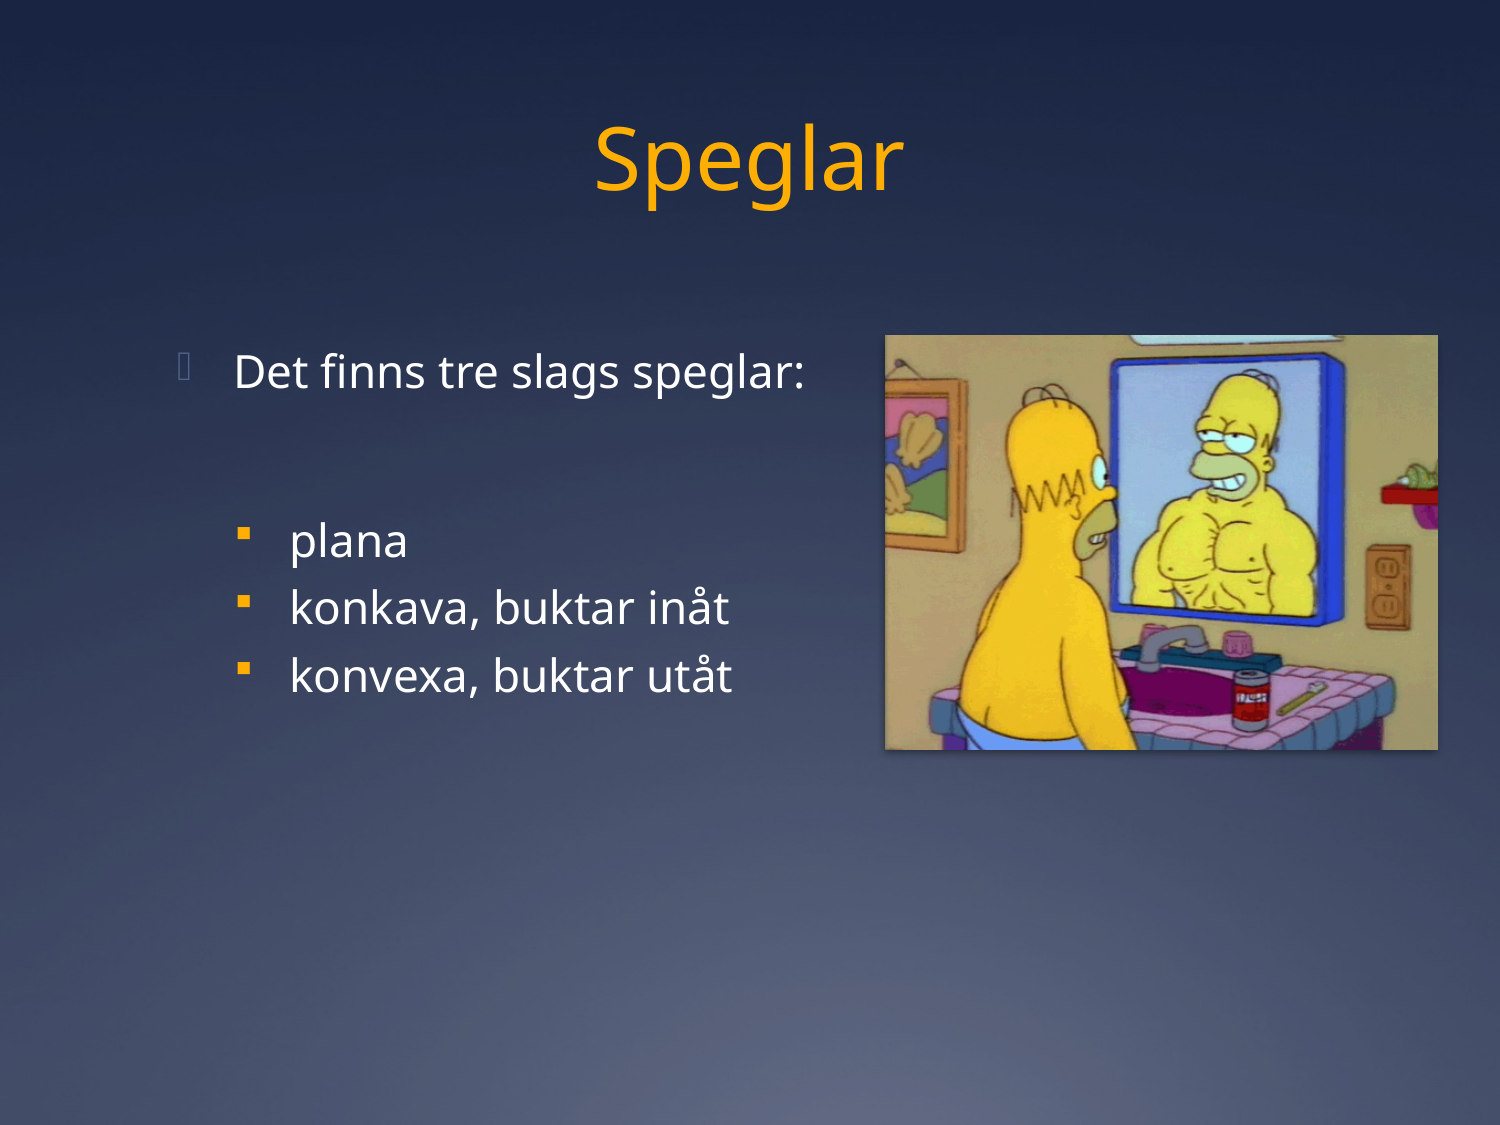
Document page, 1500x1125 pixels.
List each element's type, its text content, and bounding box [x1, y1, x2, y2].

title Speglar [100, 95, 1400, 225]
picture [884, 334, 1439, 751]
list Det finns tre slags speglar: plana konkava, buktar inåt konvexa, buktar utåt [162, 335, 1338, 1005]
